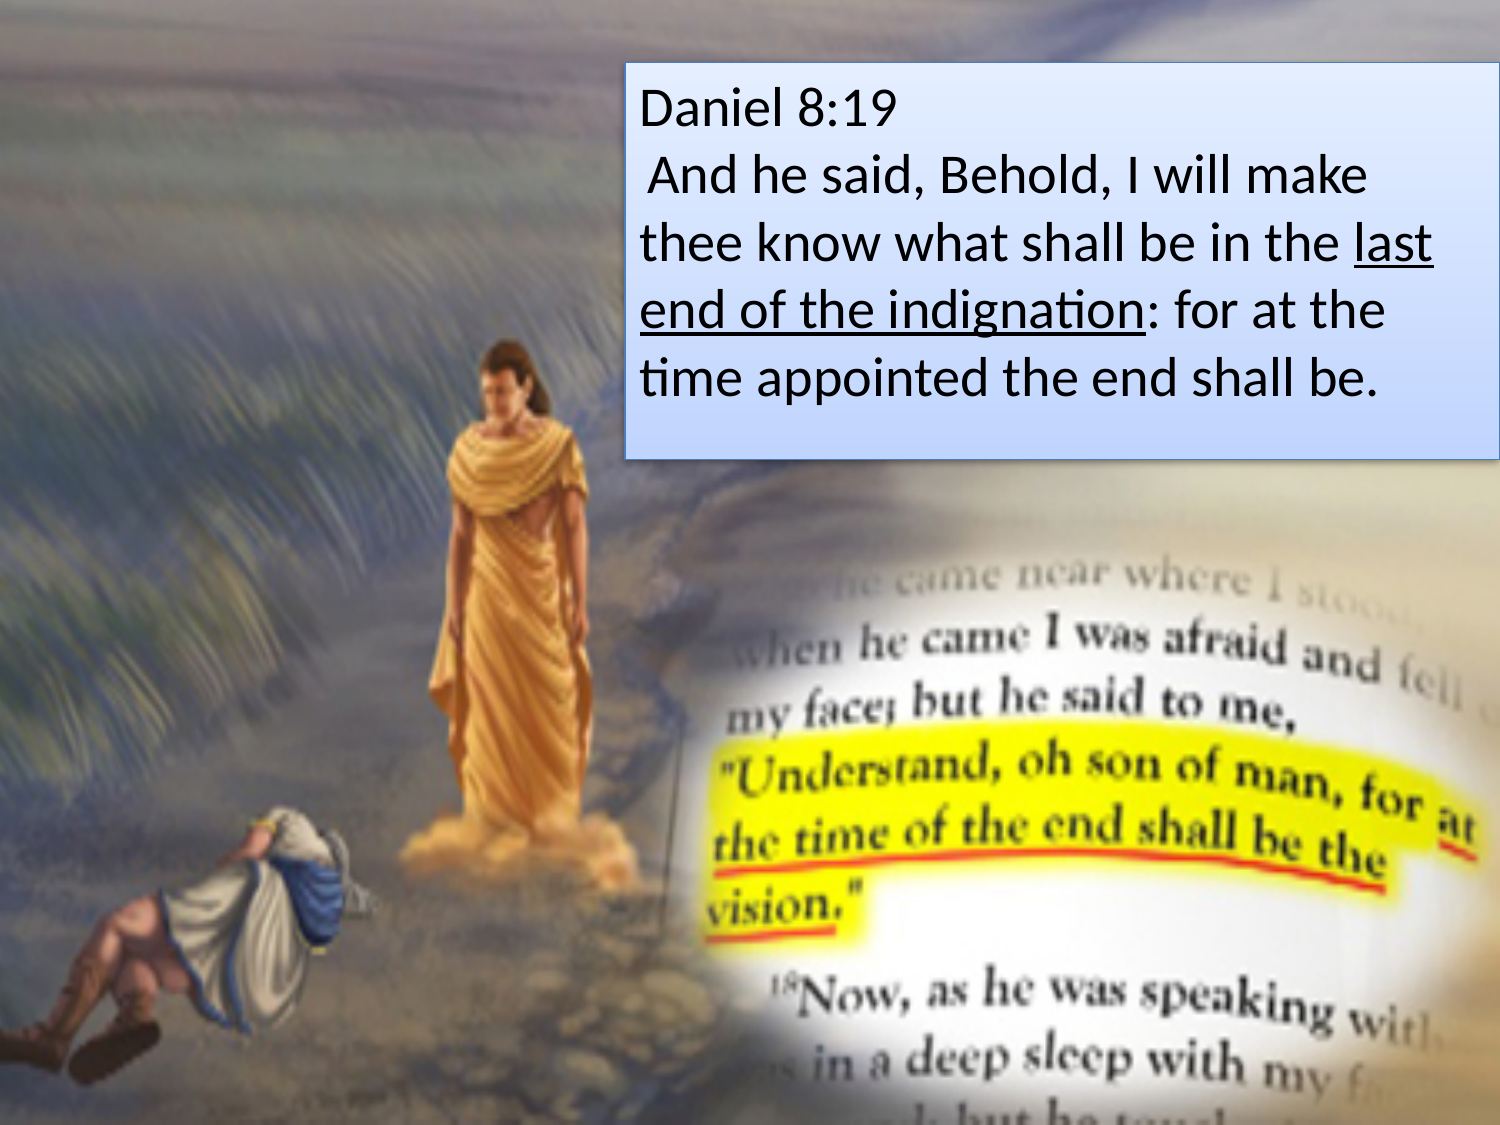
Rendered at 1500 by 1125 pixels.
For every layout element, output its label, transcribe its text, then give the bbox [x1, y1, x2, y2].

text_box Daniel 8:19 And he said, Behold, I will make thee know what shall be in the last end of the indignation: for at the time appointed the end shall be. [624, 62, 1500, 460]
picture [0, 0, 1500, 1125]
